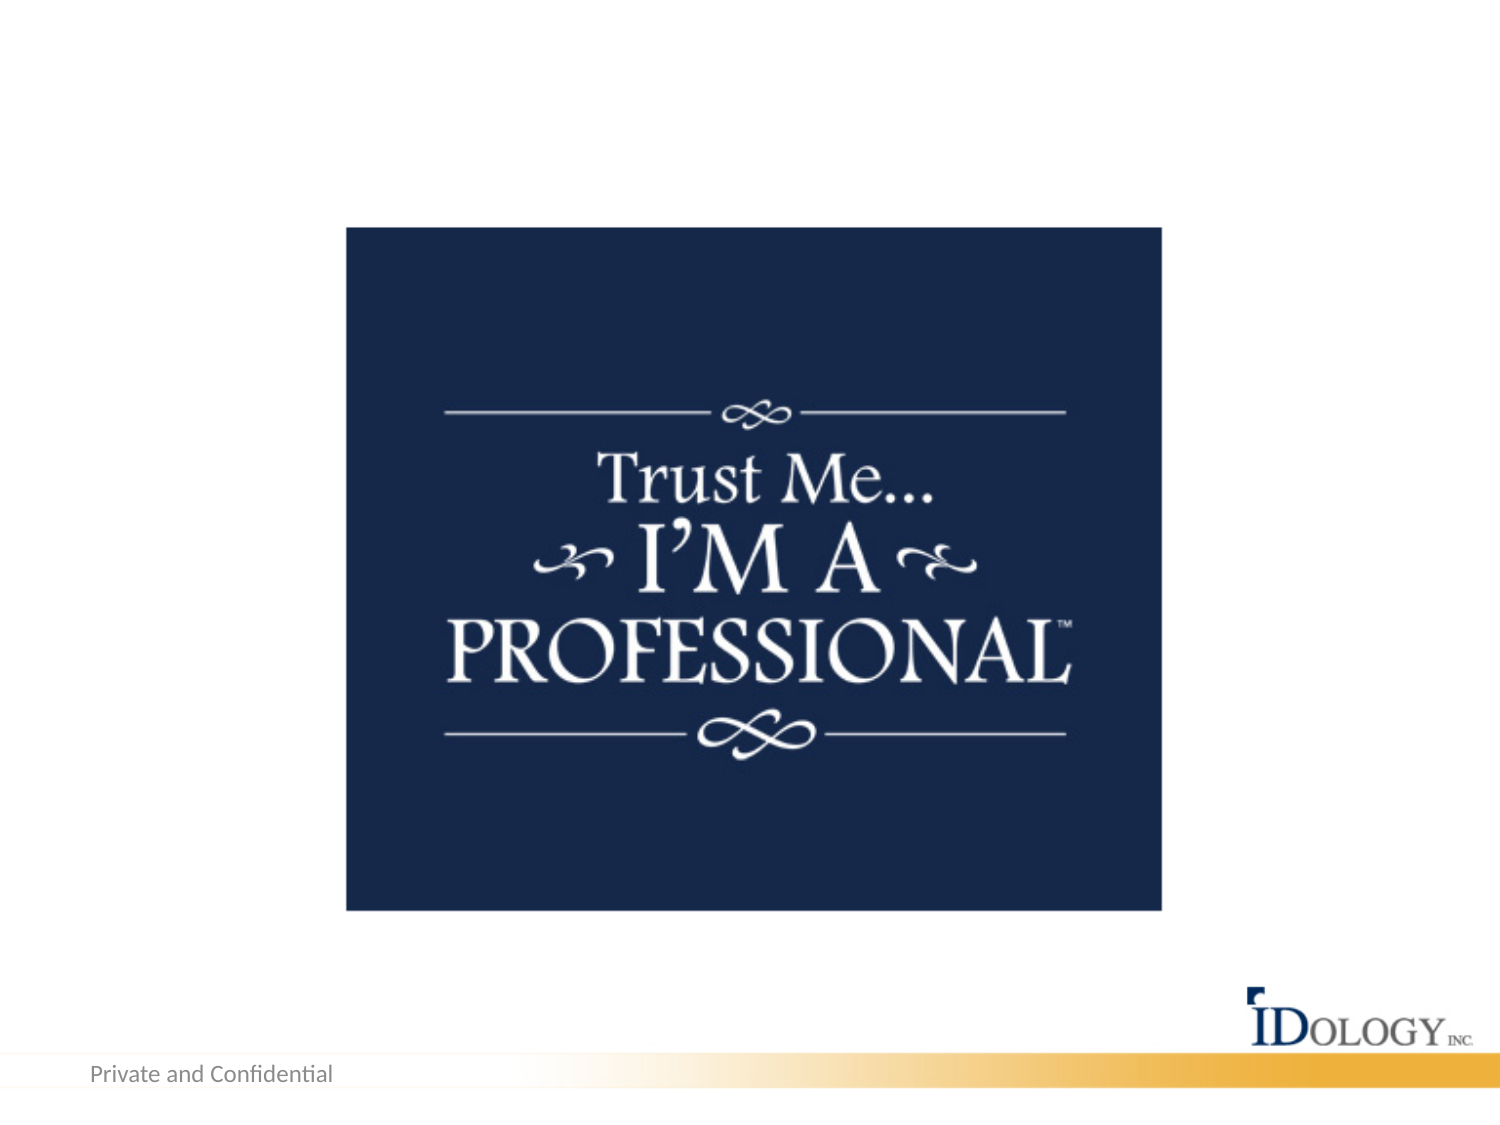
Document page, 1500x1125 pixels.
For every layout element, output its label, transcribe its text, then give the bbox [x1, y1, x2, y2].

picture [0, 0, 1500, 1125]
footer Private and Confidential [75, 1042, 425, 1103]
